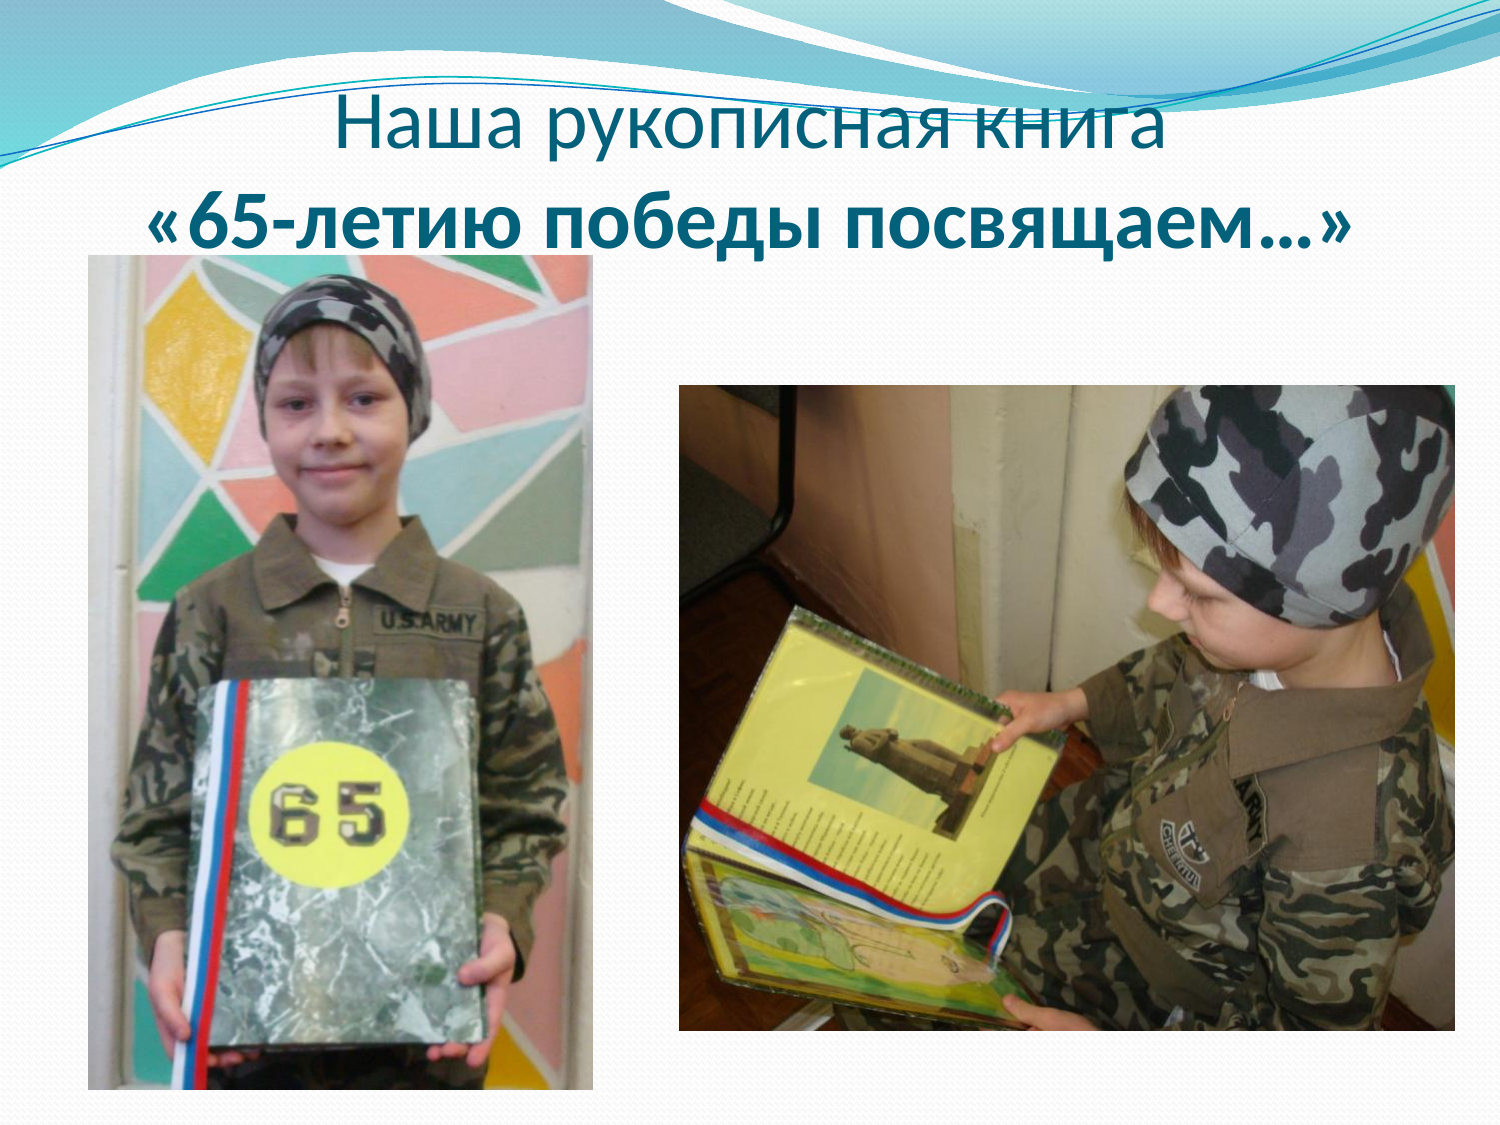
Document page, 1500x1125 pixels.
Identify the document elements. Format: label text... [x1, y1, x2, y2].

picture [88, 255, 593, 1090]
picture [678, 385, 1455, 1031]
title Наша рукописная книга «65-летию победы посвящаем…» [76, 78, 1427, 266]
